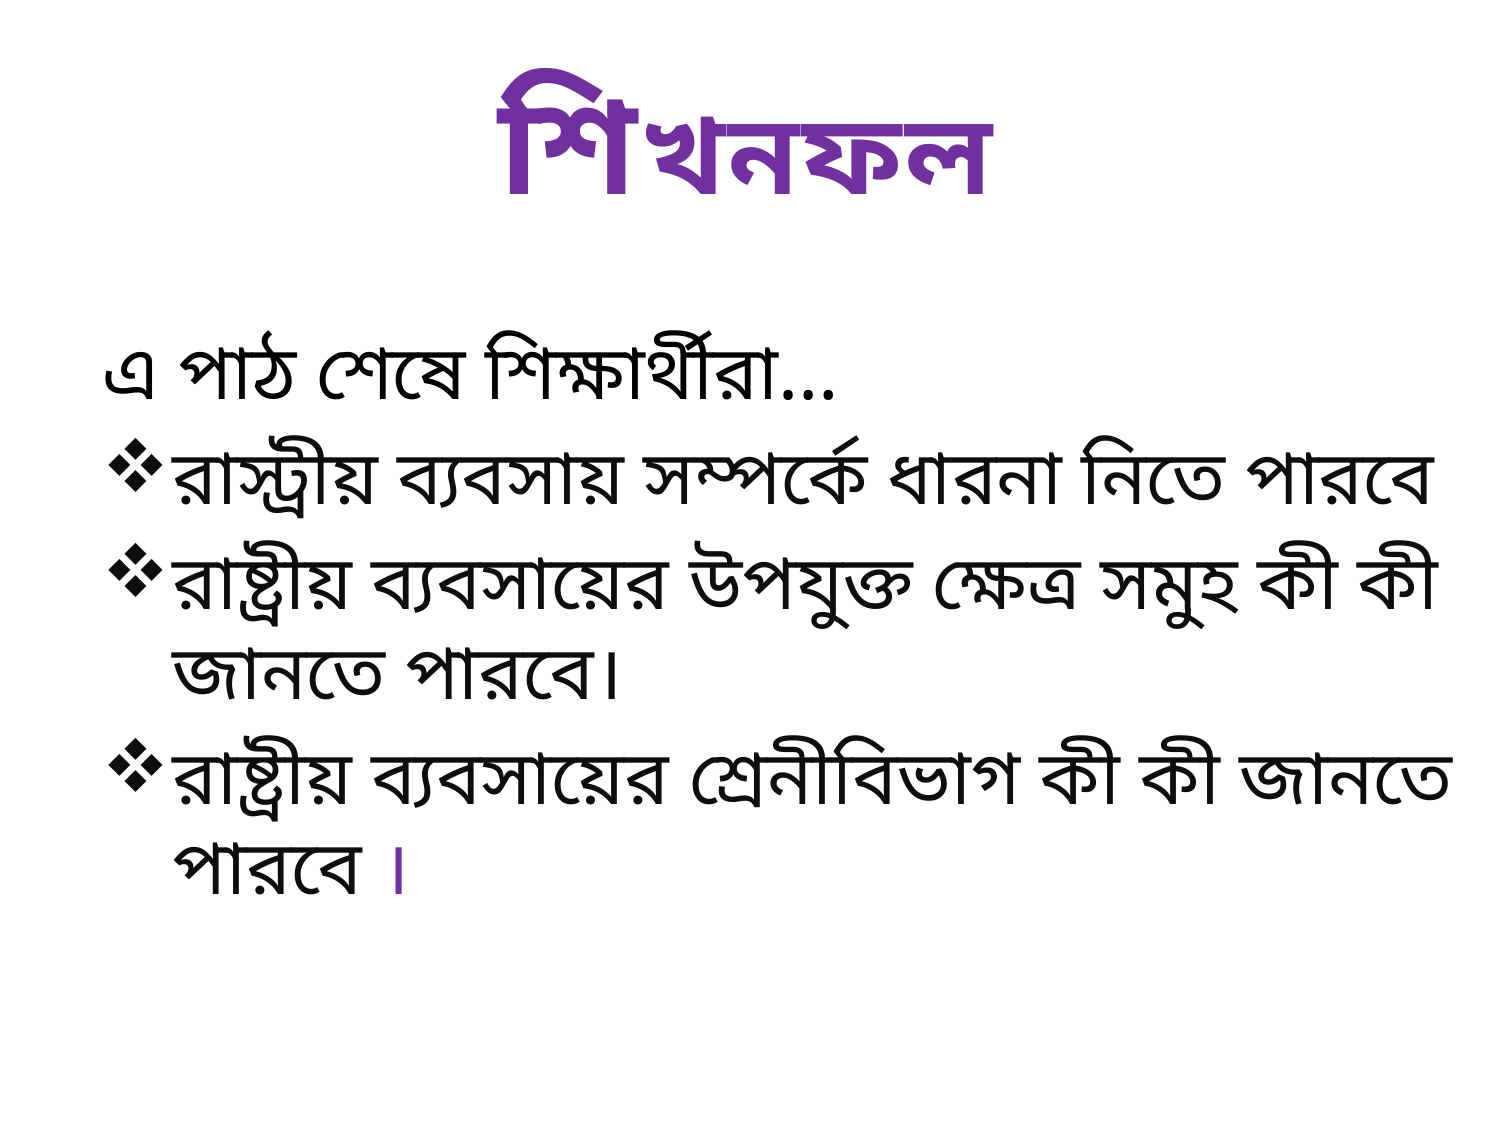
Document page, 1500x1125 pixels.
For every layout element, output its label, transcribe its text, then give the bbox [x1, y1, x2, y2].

text_box শিখনফল [483, 50, 1008, 212]
text_box এ পাঠ শেষে শিক্ষার্থীরা… রাস্ট্রীয় ব্যবসায় সম্পর্কে ধারনা নিতে পারবে রাষ্ট্রীয় ব্যবসায়ের উপযুক্ত ক্ষেত্র সমুহ কী কী জানতে পারবে। রাষ্ট্রীয় ব্যবসায়ের শ্রেনীবিভাগ কী কী জানতে পারবে । [87, 212, 1500, 948]
